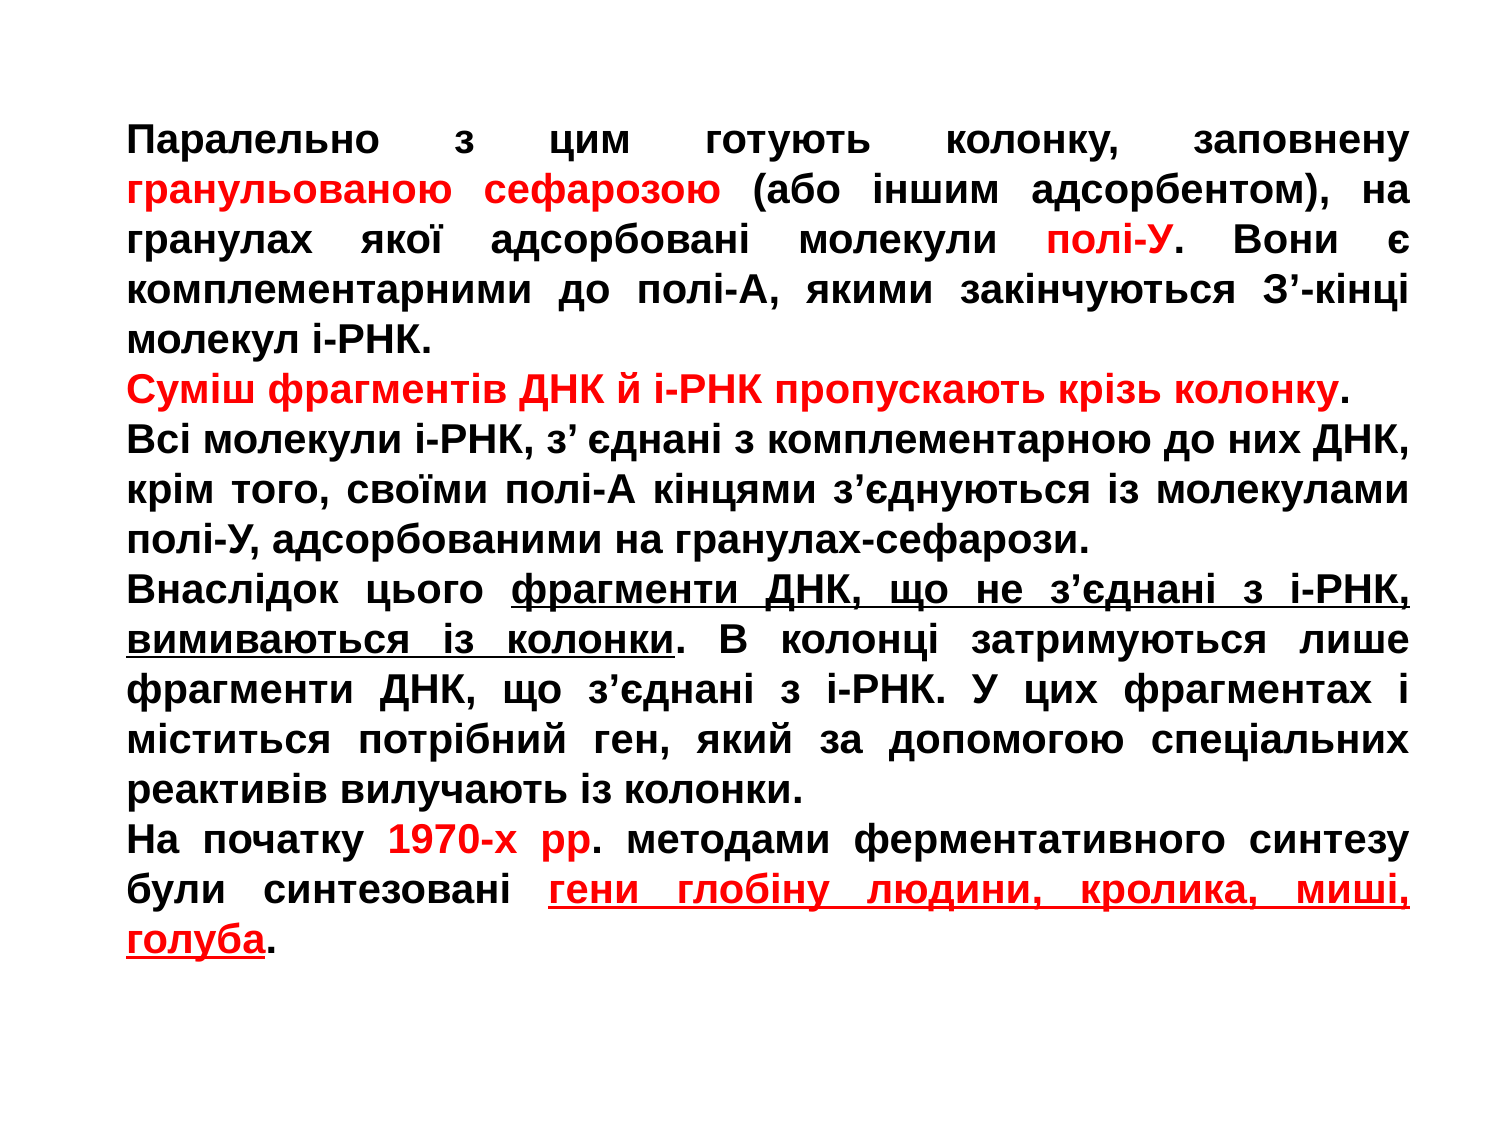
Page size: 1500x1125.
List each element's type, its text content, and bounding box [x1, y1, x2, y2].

text_box Паралельно з цим готують колонку, заповнену гранульованою сефарозою (або іншим адсорбентом), на гранулах якої адсорбовані молекули полі-У. Вони є комплементарними до полі-А, якими закінчуються З’-кінці молекул і-РНК. Суміш фрагментів ДНК й і-РНК пропускають крізь колонку. Всі молекули і-РНК, з’ єднані з комплементарною до них ДНК, крім того, своїми полі-А кінцями з’єднуються із молекулами полі-У, адсорбованими на гранулах-сефарози. Внаслідок цього фрагменти ДНК, що не з’єднані з і-РНК, вимиваються із колонки. В колонці затримуються лише фрагменти ДНК, що з’єднані з і-РНК. У цих фрагментах і міститься потрібний ген, який за допомогою спеціальних реактивів вилучають із колонки. На початку 1970-х pp. методами ферментативного синтезу були синтезовані гени глобіну людини, кролика, миші, голуба. [111, 104, 1425, 970]
